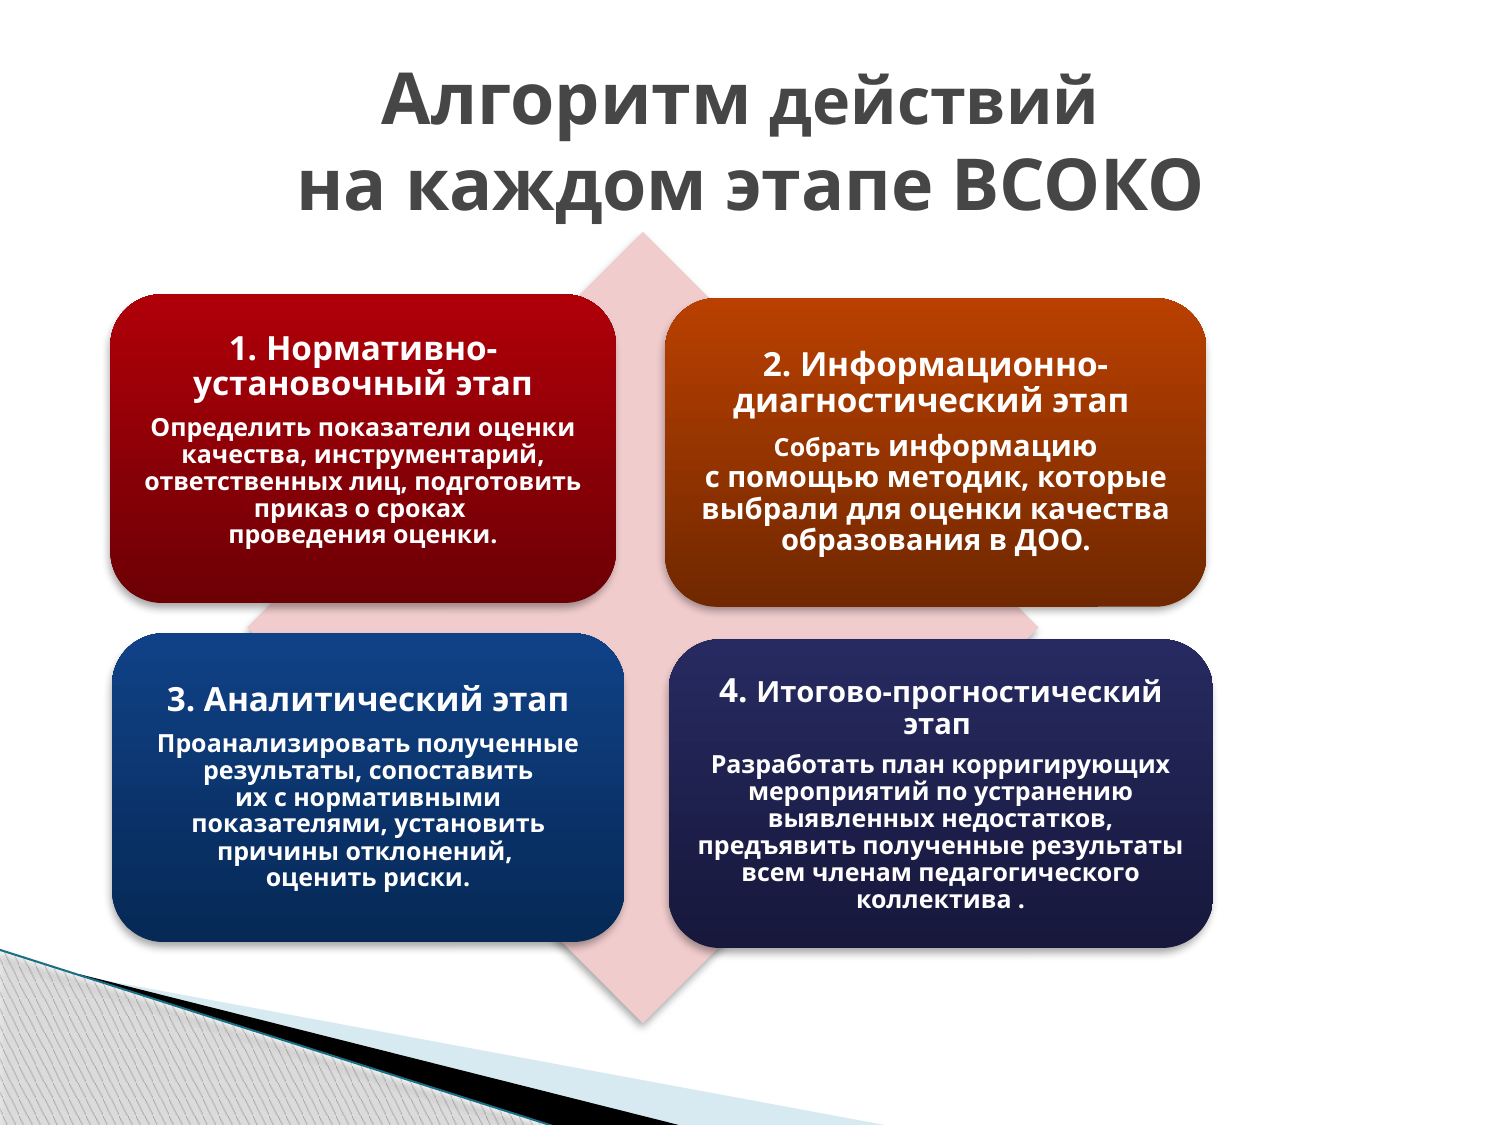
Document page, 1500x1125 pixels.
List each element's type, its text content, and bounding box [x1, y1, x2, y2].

title Алгоритм действий на каждом этапе ВСОКО [75, 45, 1425, 233]
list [29, 231, 1294, 1024]
